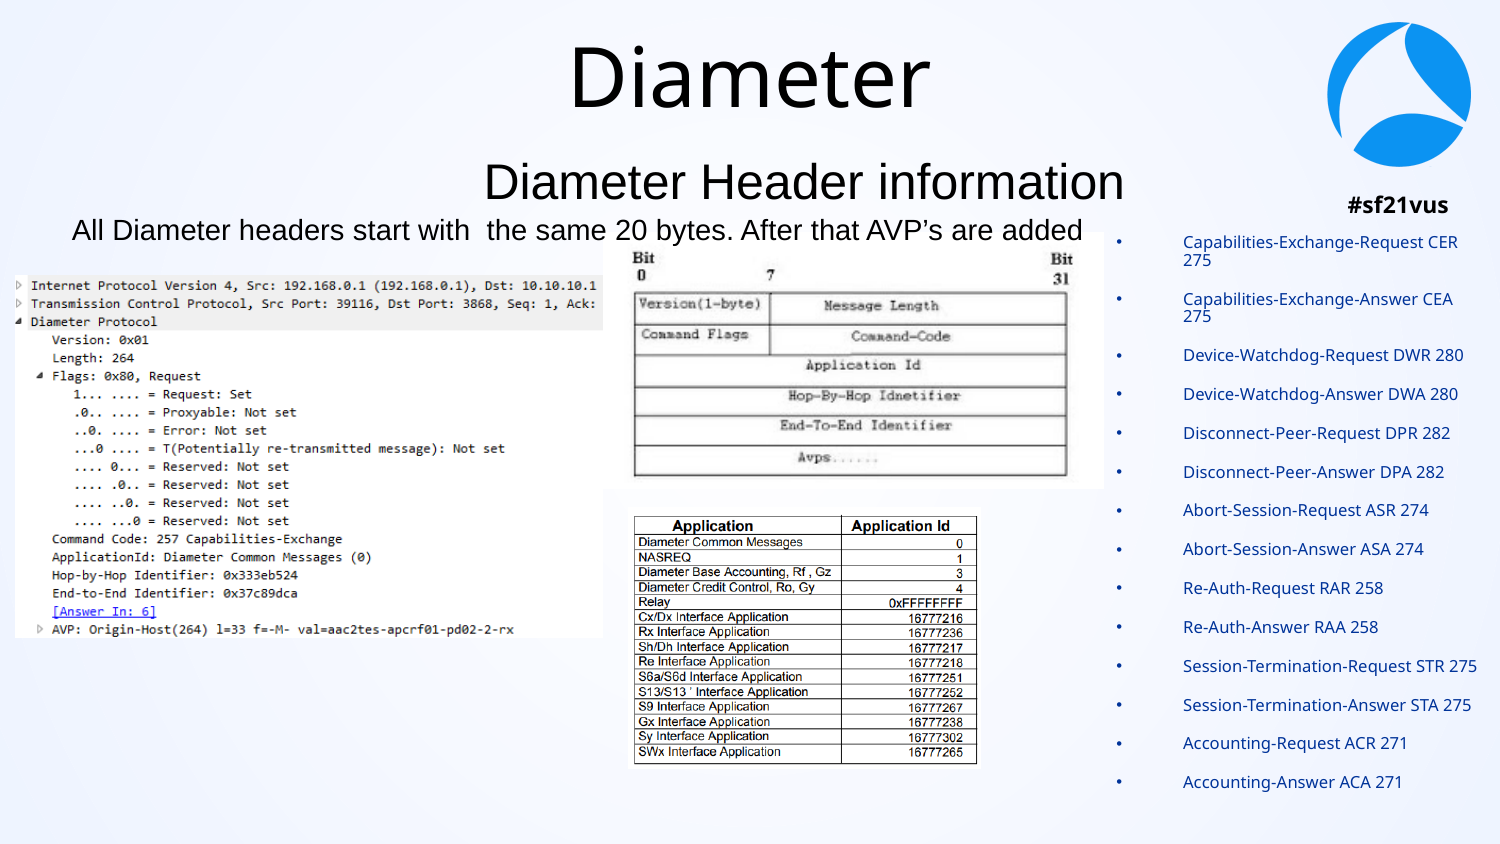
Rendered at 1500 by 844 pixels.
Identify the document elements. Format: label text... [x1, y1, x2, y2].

title Diameter [188, 0, 1312, 161]
picture [628, 507, 981, 769]
picture [1327, 22, 1471, 167]
list Capabilities-Exchange-Request CER 275 Capabilities-Exchange-Answer CEA 275 Device-Watchdog-Request DWR 280 Device-Watchdog-Answer DWA 280 Disconnect-Peer-Request DPR 282 Disconnect-Peer-Answer DPA 282 Abort-Session-Request ASR 274 Abort-Session-Answer ASA 274 Re-Auth-Request RAR 258 Re-Auth-Answer RAA 258 Session-Termination-Request STR 275 Session-Termination-Answer STA 275 Accounting-Request ACR 271 Accounting-Answer ACA 271 [1093, 218, 1500, 777]
text_box All Diameter headers start with the same 20 bytes. After that AVP’s are added [57, 203, 1100, 254]
picture [15, 231, 1104, 639]
text_box Diameter Header information [468, 141, 1141, 217]
